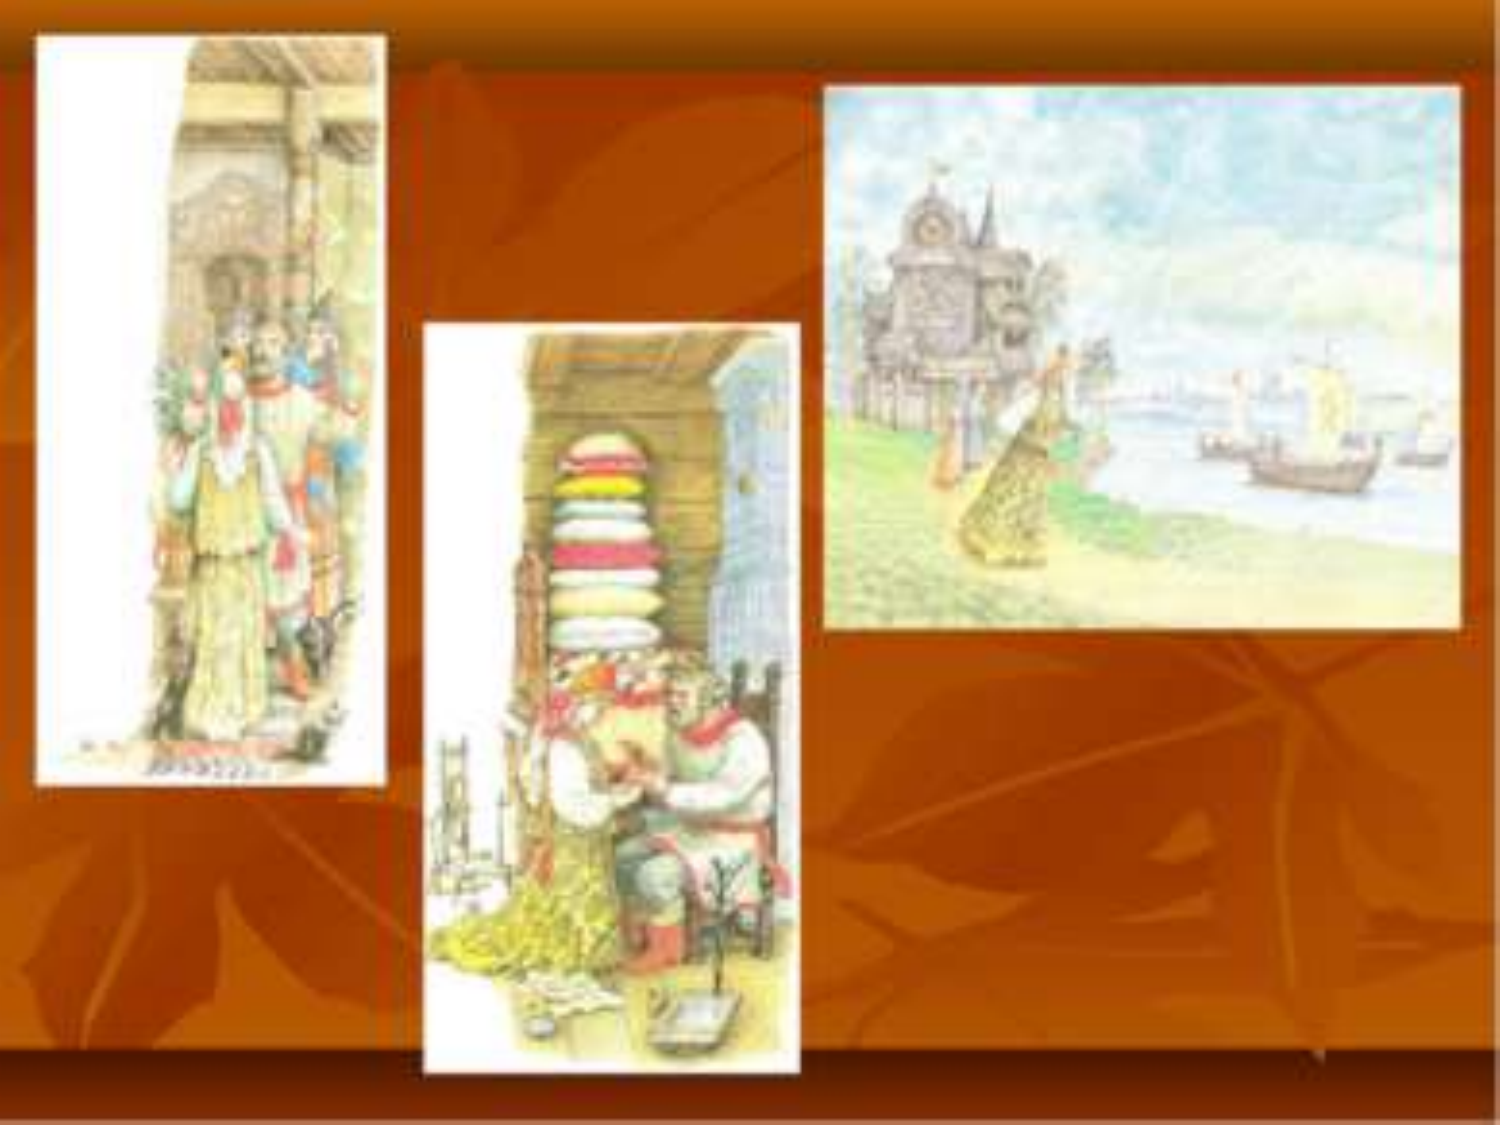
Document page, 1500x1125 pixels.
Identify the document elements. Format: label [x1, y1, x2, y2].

list [0, 0, 1500, 1125]
